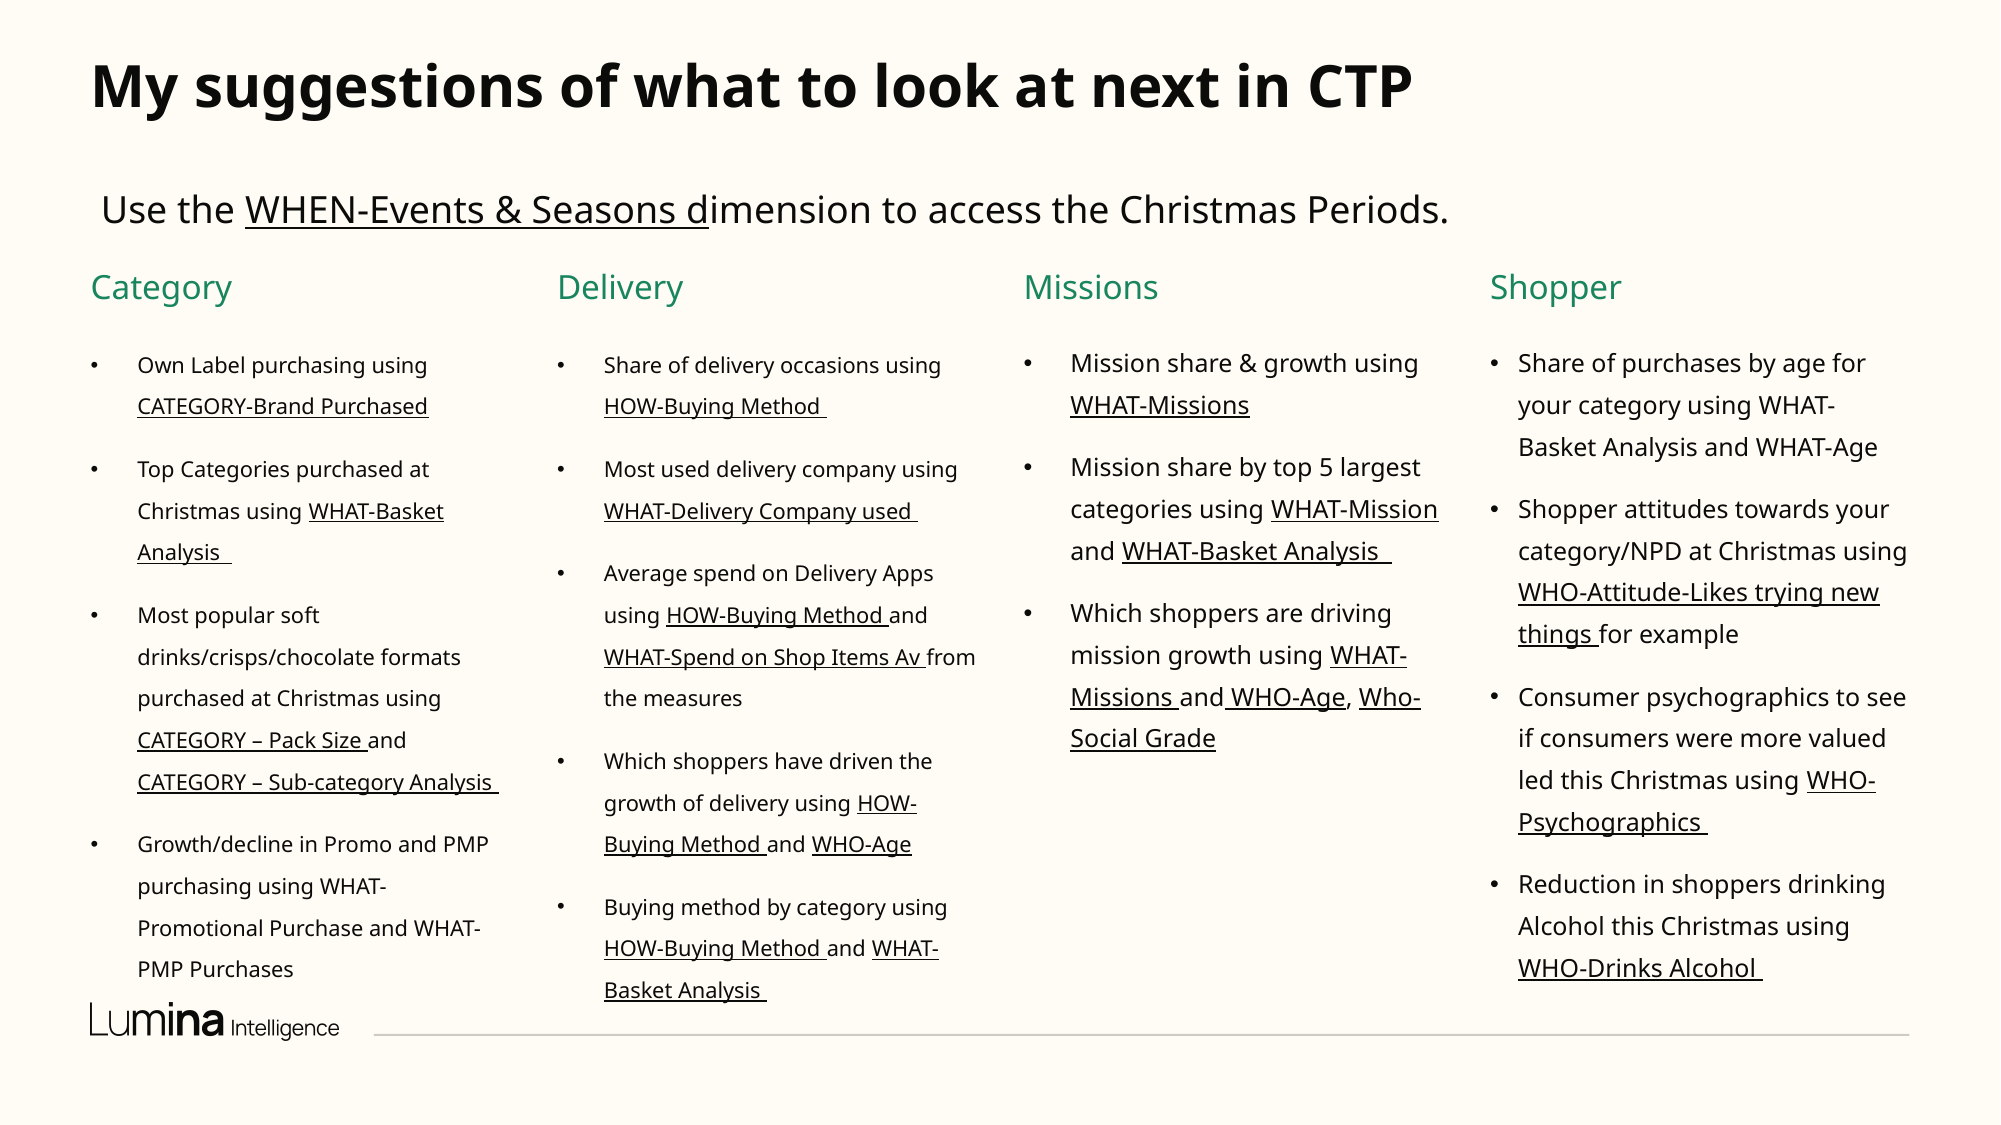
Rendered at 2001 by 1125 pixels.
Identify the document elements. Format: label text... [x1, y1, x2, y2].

title My suggestions of what to look at next in CTP [90, 59, 1449, 178]
list Shopper [1490, 271, 1910, 332]
list Missions [1023, 271, 1443, 332]
list Share of purchases by age for your category using WHAT-Basket Analysis and WHAT-Age Shopper attitudes towards your category/NPD at Christmas using WHO-Attitude-Likes trying new things for example Consumer psychographics to see if consumers were more valued led this Christmas using WHO-Psychographics Reduction in shoppers drinking Alcohol this Christmas using WHO-Drinks Alcohol [1490, 335, 1910, 984]
list Share of delivery occasions using HOW-Buying Method Most used delivery company using WHAT-Delivery Company used Average spend on Delivery Apps using HOW-Buying Method and WHAT-Spend on Shop Items Av from the measures Which shoppers have driven the growth of delivery using HOW-Buying Method and WHO-Age Buying method by category using HOW-Buying Method and WHAT-Basket Analysis [557, 335, 977, 1004]
list Delivery [557, 271, 977, 332]
list Category [90, 271, 510, 332]
picture [90, 1002, 339, 1041]
text_box Use the WHEN-Events & Seasons dimension to access the Christmas Periods. [86, 178, 1867, 239]
list Mission share & growth using WHAT-Missions Mission share by top 5 largest categories using WHAT-Mission and WHAT-Basket Analysis Which shoppers are driving mission growth using WHAT-Missions and WHO-Age, Who-Social Grade [1023, 335, 1443, 753]
list Own Label purchasing using CATEGORY-Brand Purchased Top Categories purchased at Christmas using WHAT-Basket Analysis Most popular soft drinks/crisps/chocolate formats purchased at Christmas using CATEGORY – Pack Size and CATEGORY – Sub-category Analysis Growth/decline in Promo and PMP purchasing using WHAT-Promotional Purchase and WHAT- PMP Purchases [90, 335, 510, 899]
